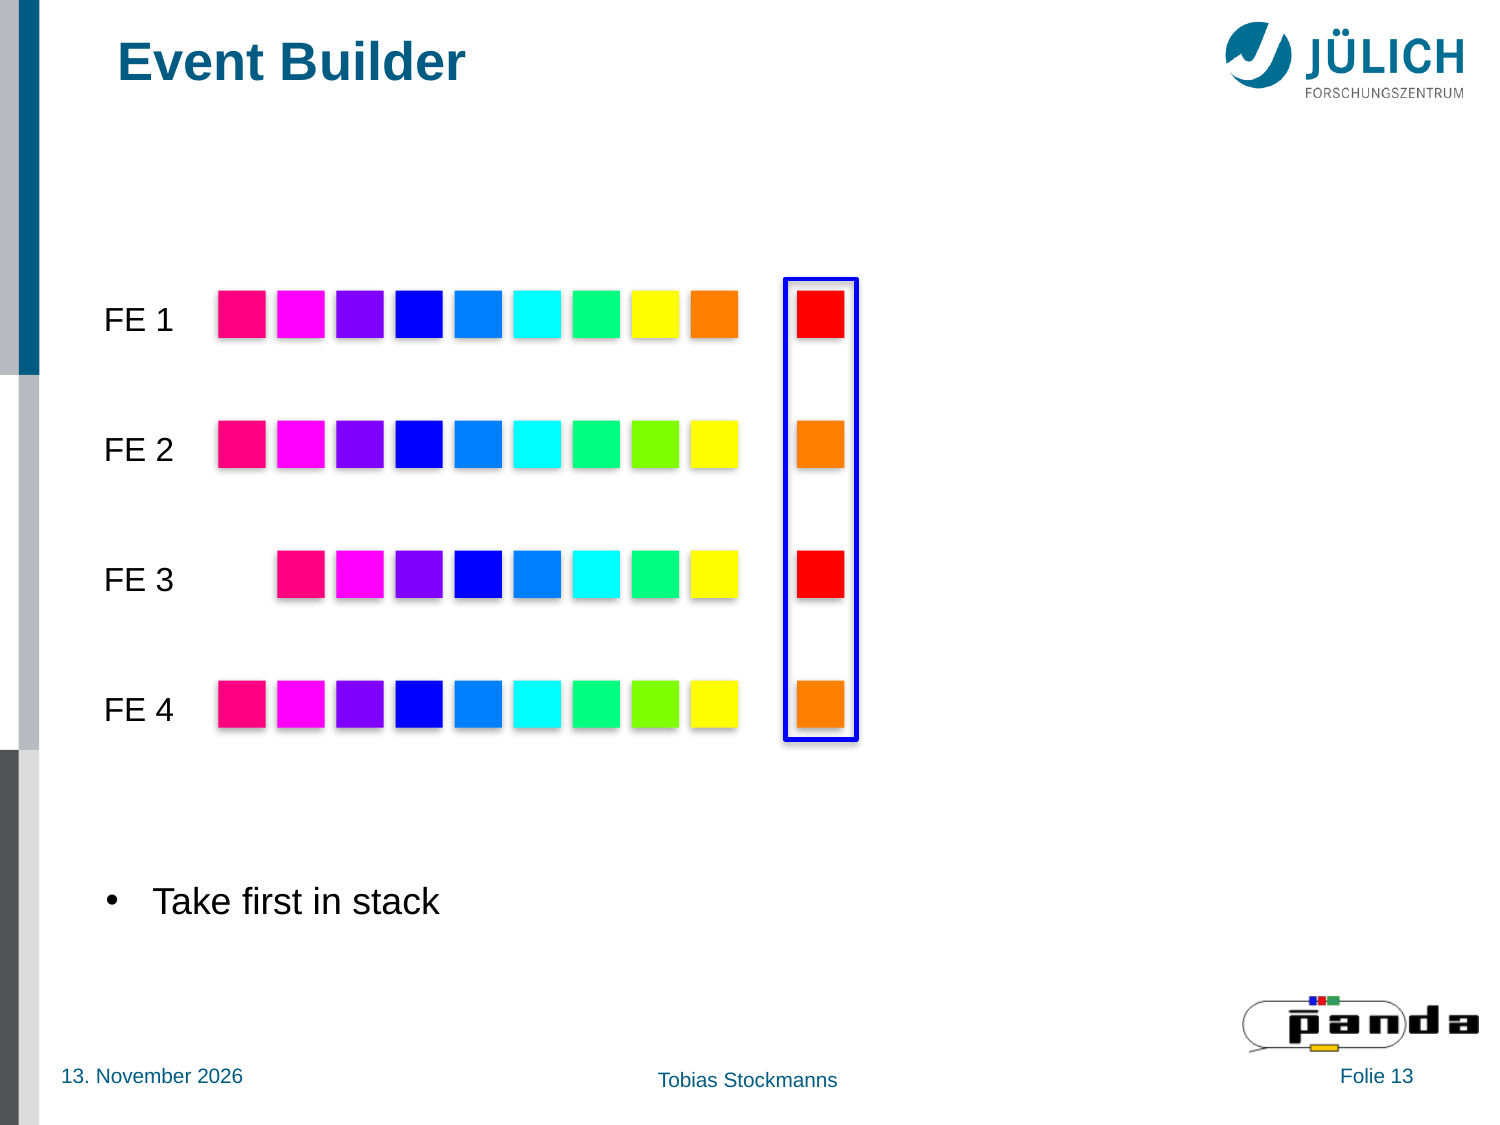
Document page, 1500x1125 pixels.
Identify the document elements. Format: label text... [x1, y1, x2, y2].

text_box [395, 550, 444, 599]
text_box [631, 290, 680, 339]
text_box [395, 290, 444, 339]
picture [1224, 20, 1463, 98]
text_box [336, 550, 384, 599]
text_box [513, 290, 562, 339]
text_box [513, 550, 562, 599]
text_box [277, 290, 325, 339]
text_box [336, 420, 384, 469]
picture [1242, 996, 1479, 1053]
text_box [395, 420, 444, 469]
text_box [513, 420, 562, 469]
text_box Take first in stack [90, 869, 455, 930]
text_box [218, 420, 266, 469]
text_box [572, 420, 621, 469]
text_box [690, 680, 739, 729]
text_box [513, 680, 562, 729]
text_box [277, 550, 325, 599]
text_box [690, 550, 739, 599]
text_box [454, 680, 503, 729]
text_box [572, 680, 621, 729]
text_box FE 2 [89, 420, 190, 476]
title Event Builder [116, 11, 1208, 106]
text_box [336, 290, 384, 339]
text_box [218, 290, 266, 339]
text_box [690, 290, 739, 339]
text_box [454, 550, 503, 599]
text_box [631, 680, 680, 729]
text_box [690, 420, 739, 469]
text_box [277, 420, 325, 469]
text_box [454, 420, 503, 469]
text_box FE 1 [89, 290, 190, 346]
text_box [572, 550, 621, 599]
text_box [631, 420, 680, 469]
text_box [395, 680, 444, 729]
text_box FE 4 [89, 680, 190, 736]
text_box FE 3 [89, 550, 190, 606]
text_box [336, 680, 384, 729]
text_box [218, 680, 266, 729]
text_box [785, 278, 857, 740]
text_box [454, 290, 503, 339]
text_box [572, 290, 621, 339]
text_box [631, 550, 680, 599]
text_box [277, 680, 325, 729]
